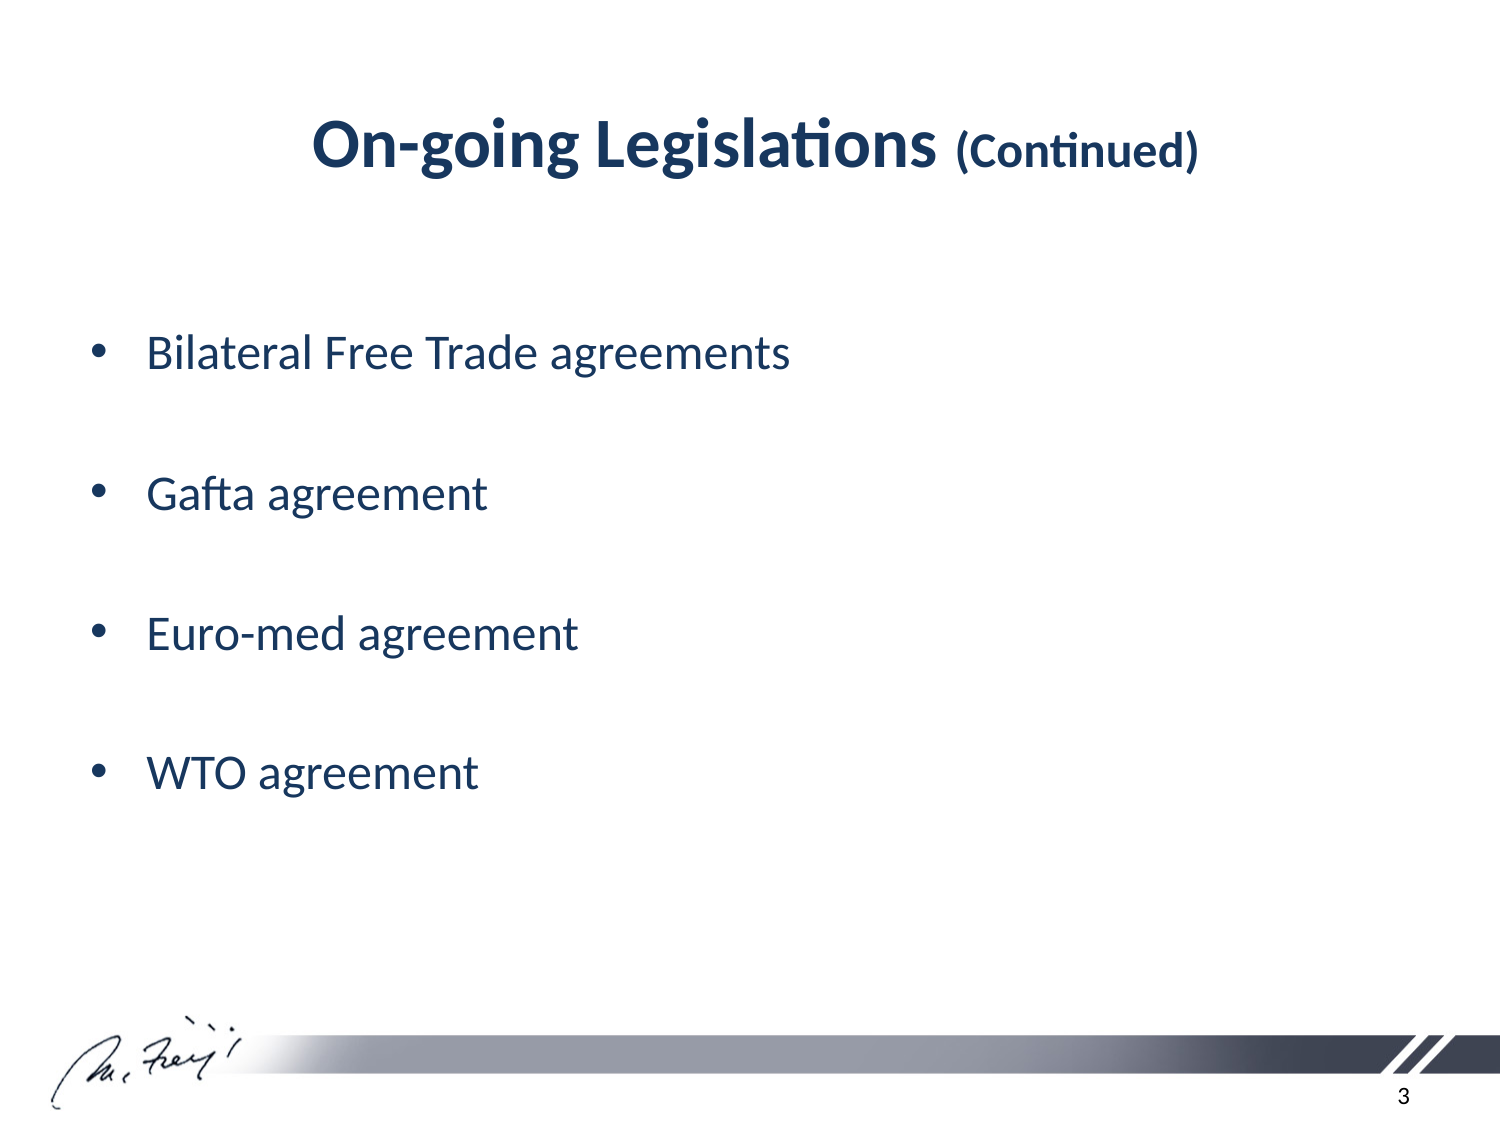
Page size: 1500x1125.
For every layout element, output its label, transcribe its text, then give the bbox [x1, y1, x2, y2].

list Bilateral Free Trade agreements Gafta agreement Euro-med agreement WTO agreement [75, 312, 1425, 997]
picture [0, 998, 1500, 1125]
title On-going Legislations (Continued) [75, 45, 1425, 233]
